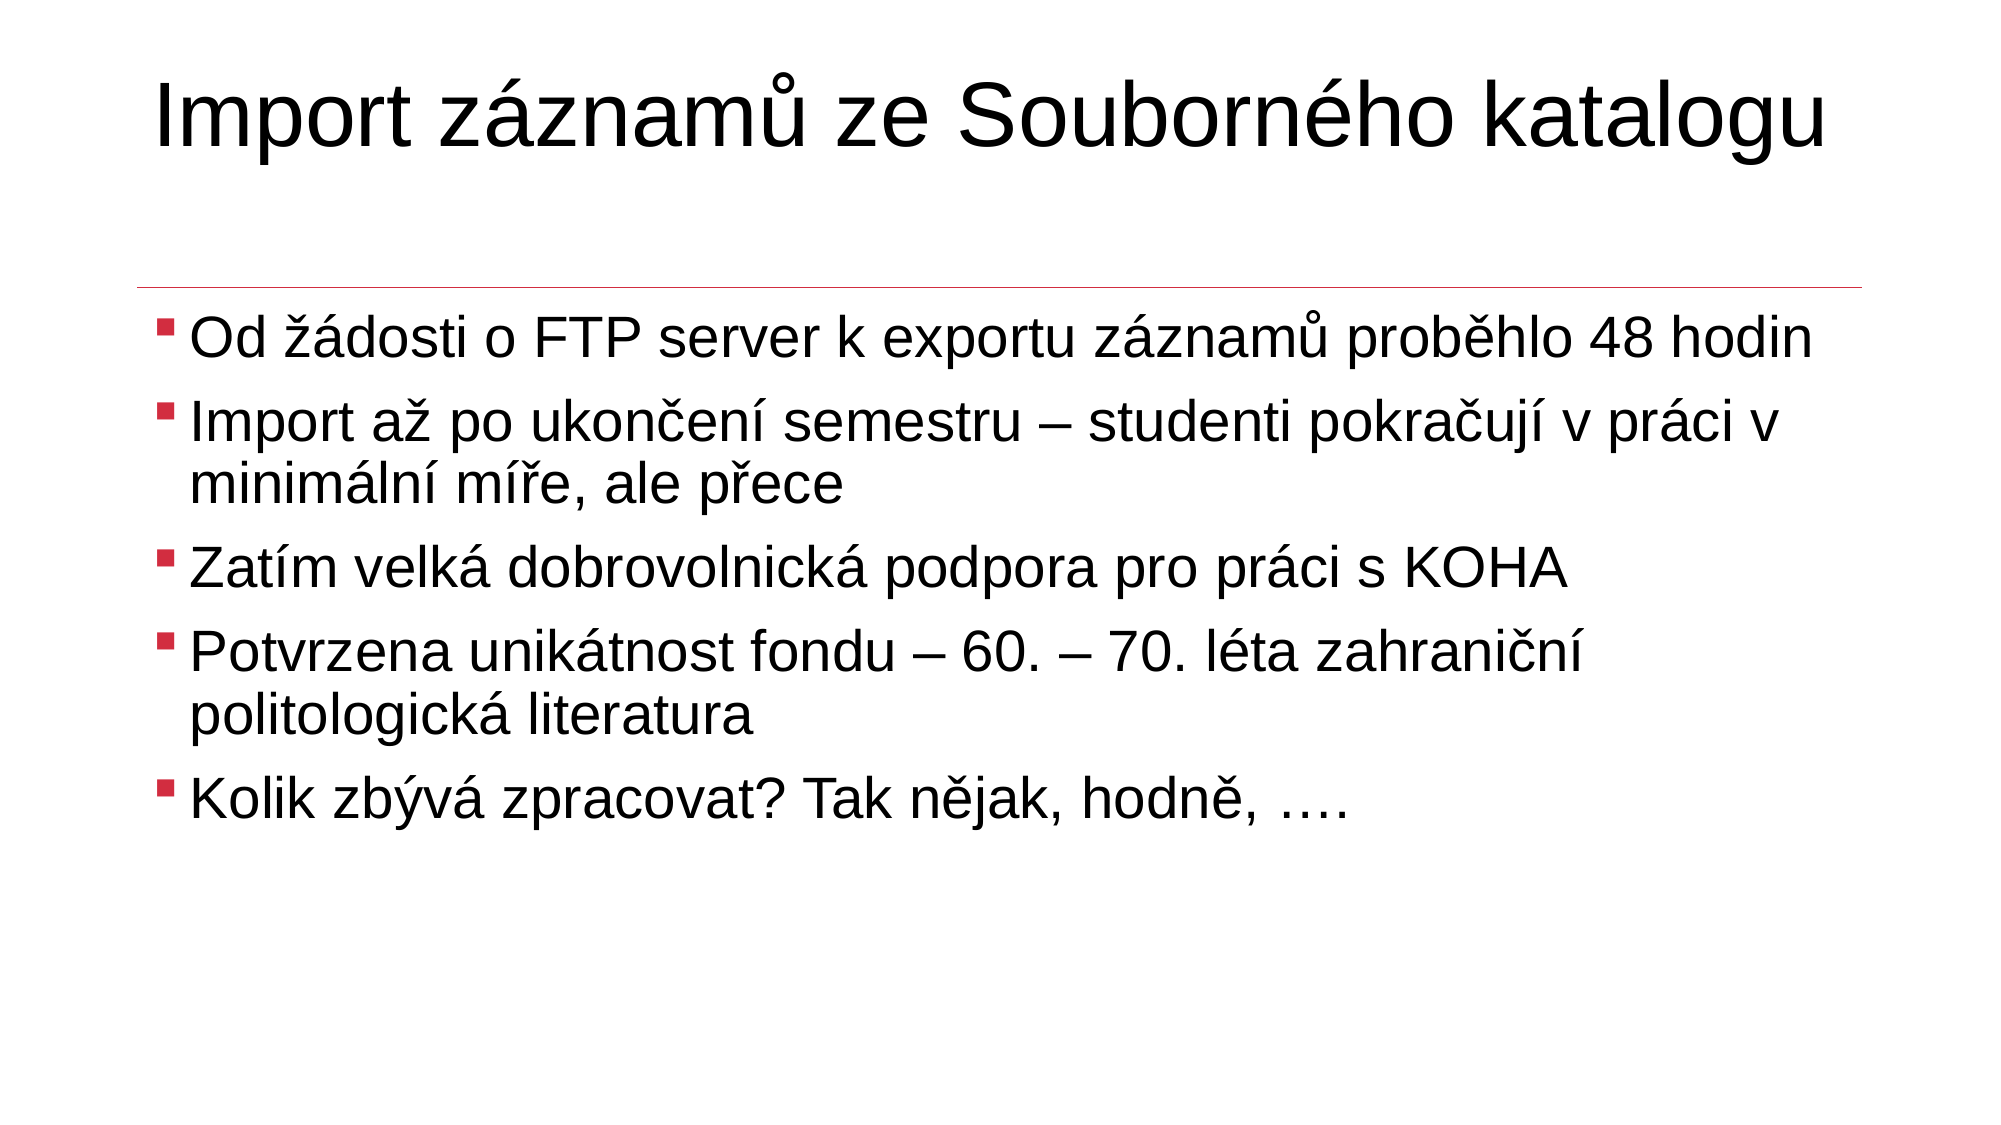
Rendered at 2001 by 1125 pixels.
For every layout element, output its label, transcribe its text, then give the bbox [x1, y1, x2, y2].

list Od žádosti o FTP server k exportu záznamů proběhlo 48 hodin Import až po ukončení semestru – studenti pokračují v práci v minimální míře, ale přece Zatím velká dobrovolnická podpora pro práci s KOHA Potvrzena unikátnost fondu – 60. – 70. léta zahraniční politologická literatura Kolik zbývá zpracovat? Tak nějak, hodně, …. [137, 299, 1863, 1014]
title Import záznamů ze Souborného katalogu [137, 59, 1863, 278]
